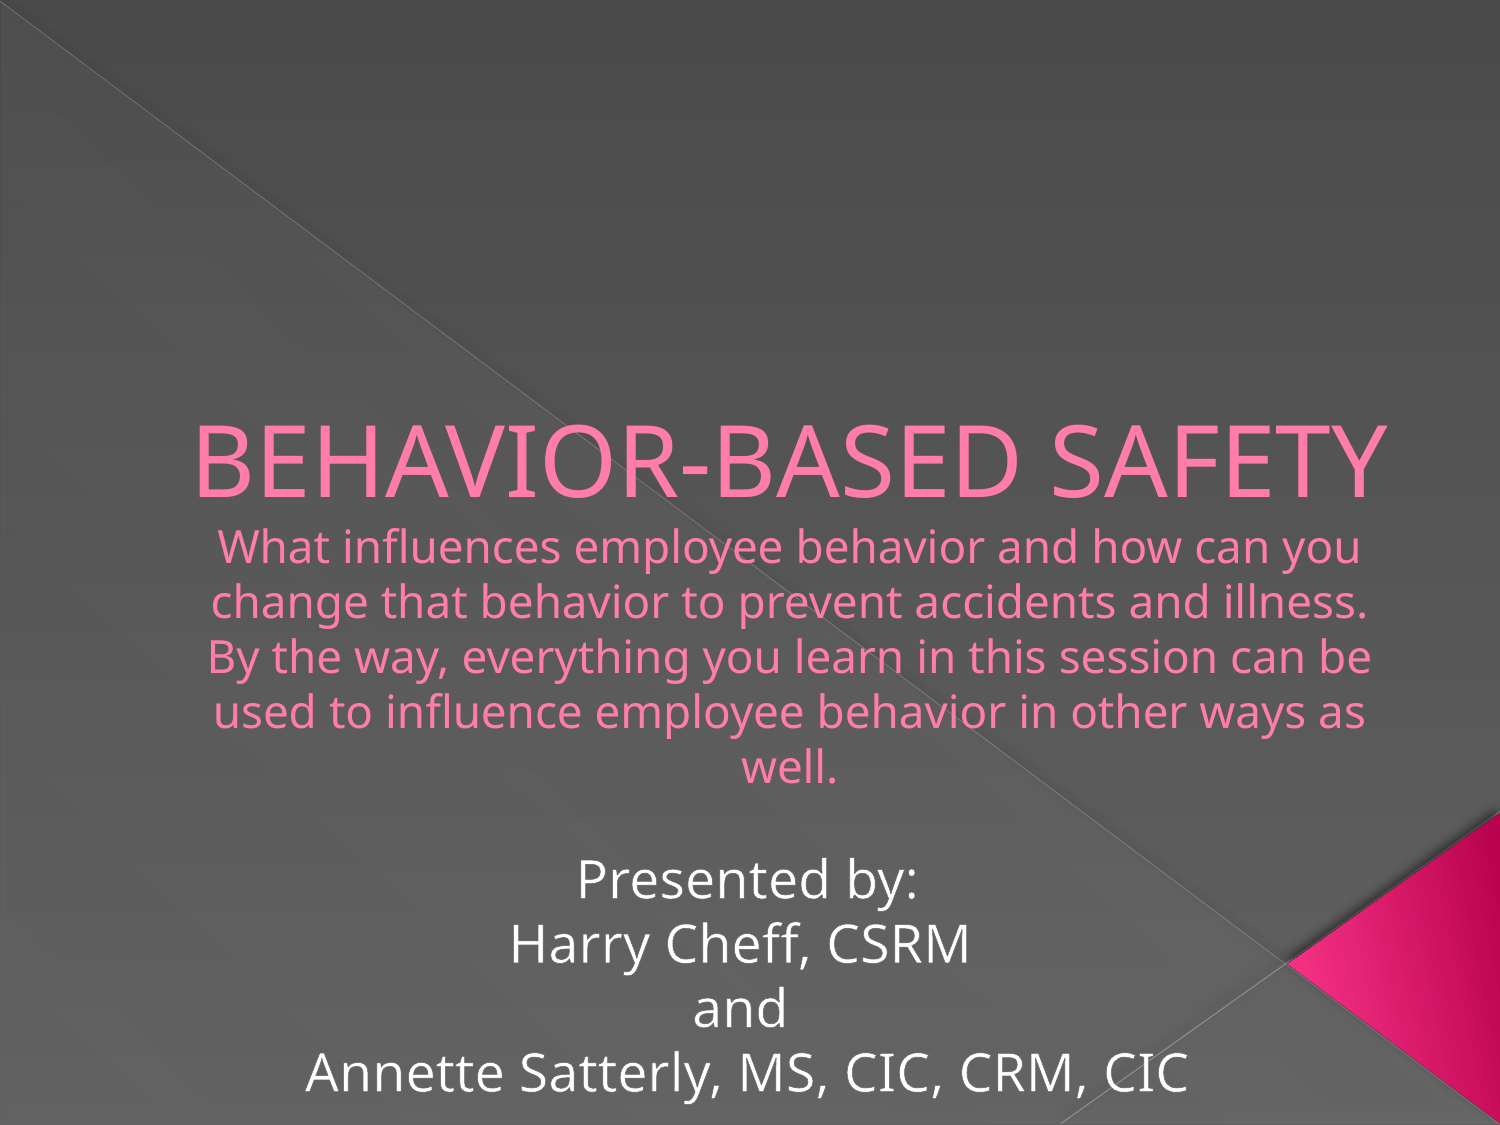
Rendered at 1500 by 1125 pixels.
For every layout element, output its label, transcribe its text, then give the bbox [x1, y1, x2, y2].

title BEHAVIOR-BASED SAFETY What influences employee behavior and how can you change that behavior to prevent accidents and illness. By the way, everything you learn in this session can be used to influence employee behavior in other ways as well. [88, 127, 1412, 800]
subtitle Presented by: Harry Cheff, CSRM and Annette Satterly, MS, CIC, CRM, CIC [88, 837, 1412, 1113]
